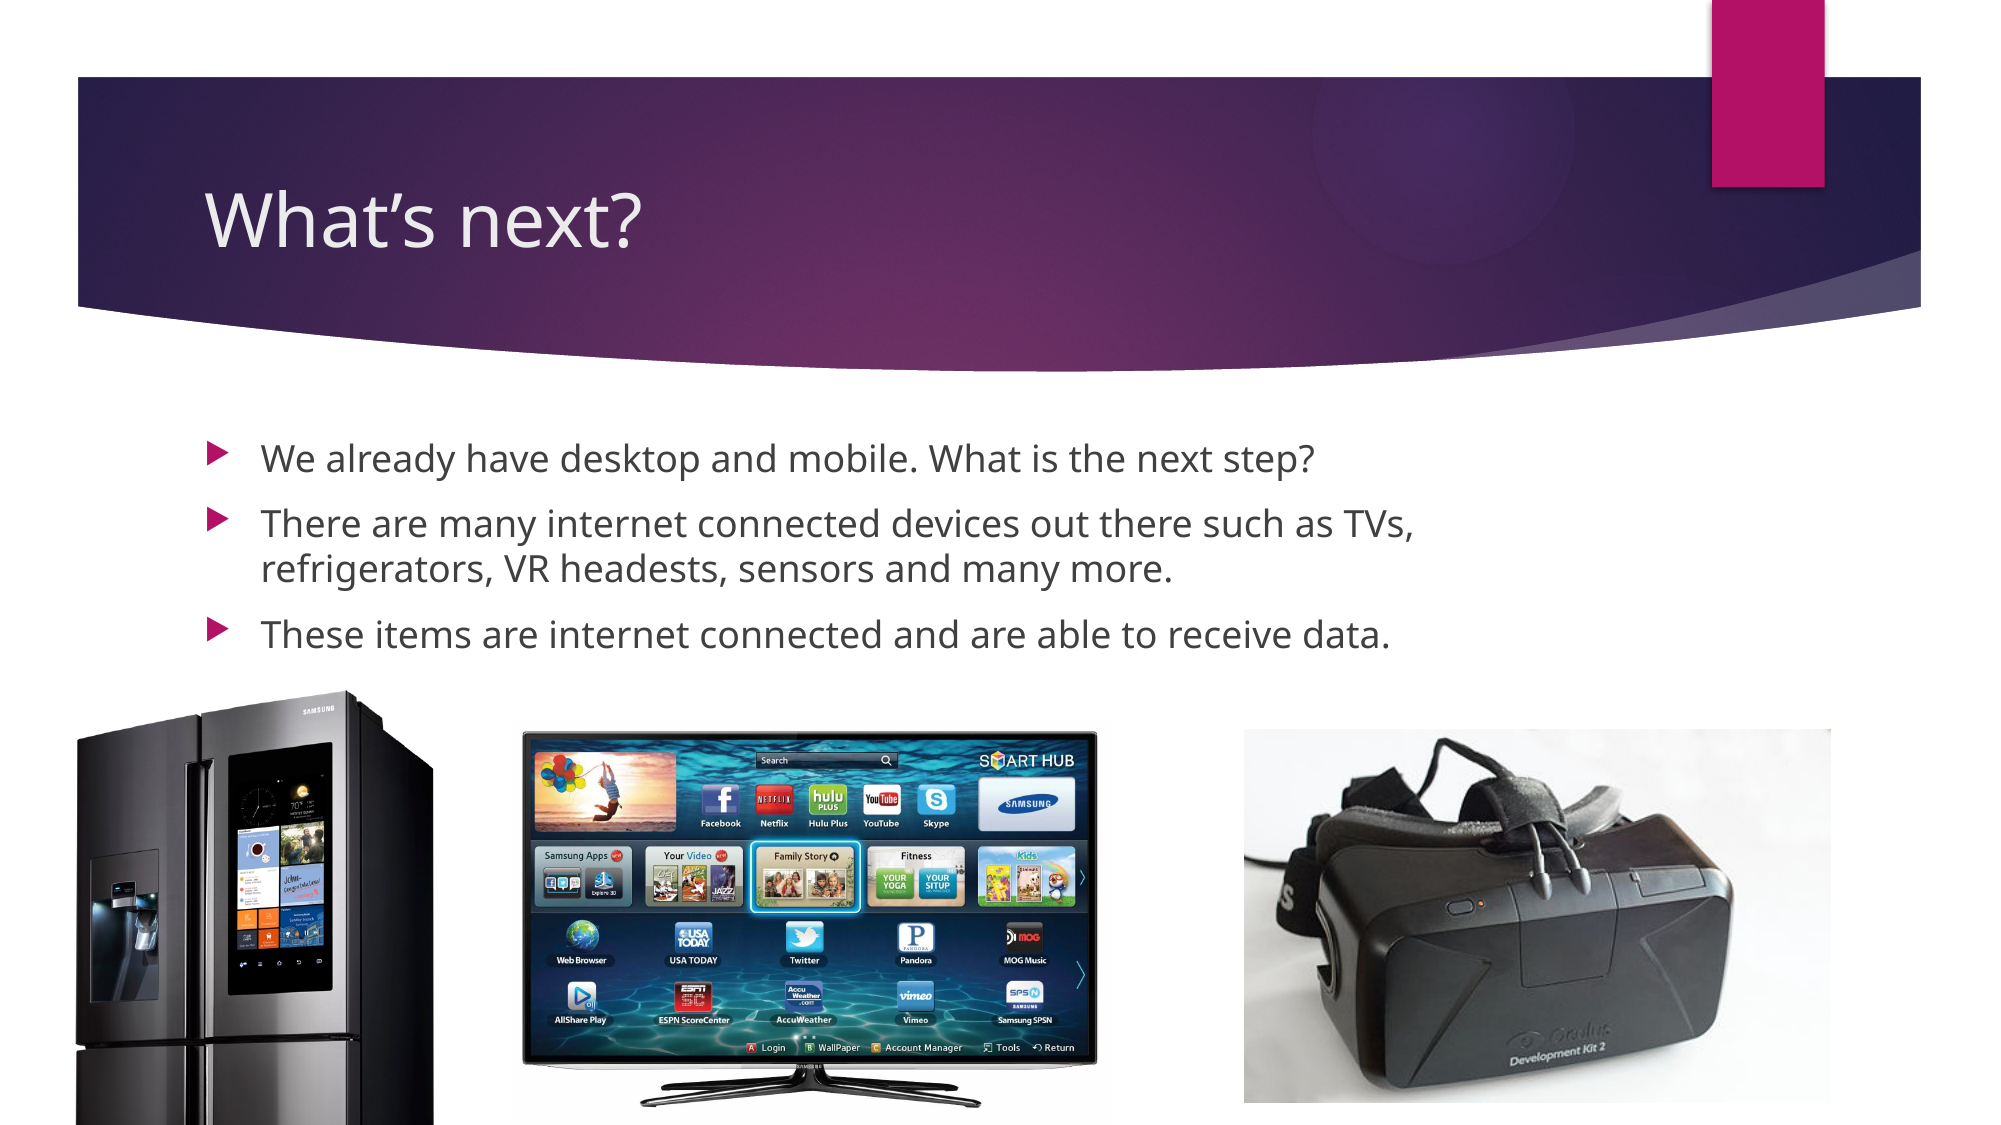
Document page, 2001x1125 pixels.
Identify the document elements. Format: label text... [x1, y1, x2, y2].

picture [508, 717, 1115, 1125]
picture [1244, 729, 1831, 1104]
list We already have desktop and mobile. What is the next step? There are many internet connected devices out there such as TVs, refrigerators, VR headests, sensors and many more. These items are internet connected and are able to receive data. [189, 427, 1638, 988]
title What’s next? [189, 159, 1627, 276]
picture [74, 690, 434, 1125]
